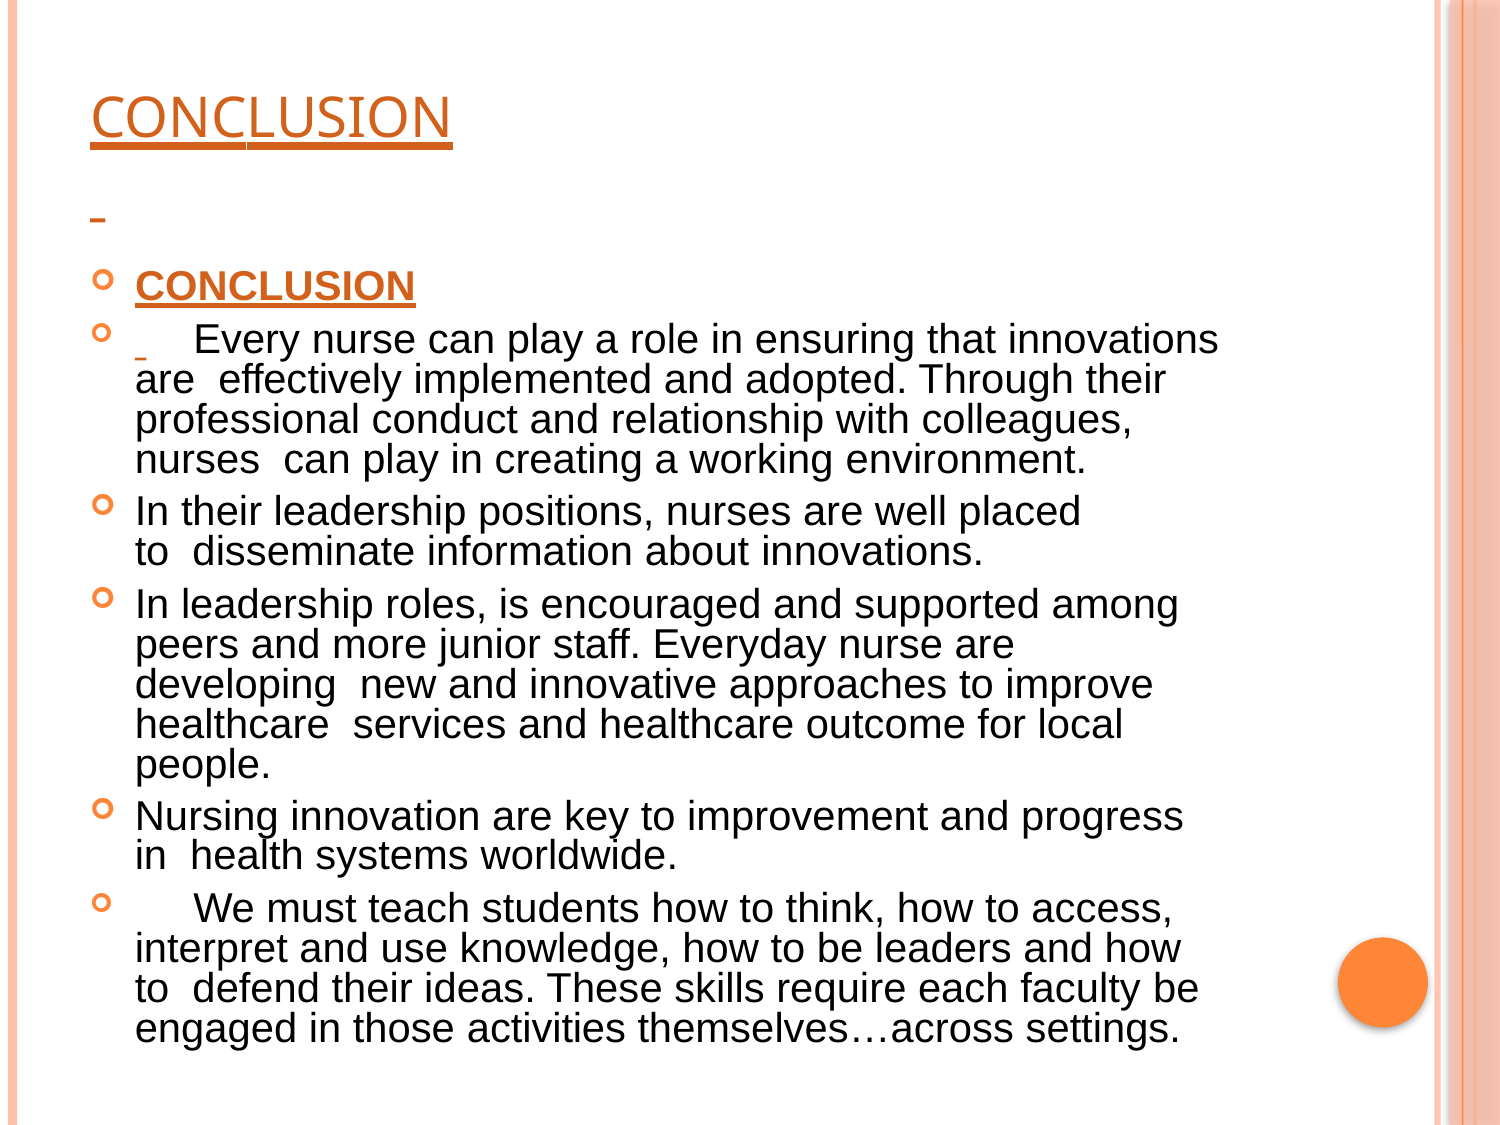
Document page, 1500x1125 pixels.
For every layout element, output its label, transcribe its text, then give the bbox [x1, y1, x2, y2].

title CONCLUSION [87, 0, 470, 159]
text_box [90, 218, 106, 223]
text_box CONCLUSION Every nurse can play a role in ensuring that innovations are effectively implemented and adopted. Through their professional conduct and relationship with colleagues, nurses can play in creating a working environment. In their leadership positions, nurses are well placed to disseminate information about innovations. In leadership roles, is encouraged and supported among peers and more junior staff. Everyday nurse are developing new and innovative approaches to improve healthcare services and healthcare outcome for local people. Nursing innovation are key to improvement and progress in health systems worldwide. We must teach students how to think, how to access, interpret and use knowledge, how to be leaders and how to defend their ideas. These skills require each faculty be engaged in those activities themselves…across settings. [87, 256, 1270, 1051]
